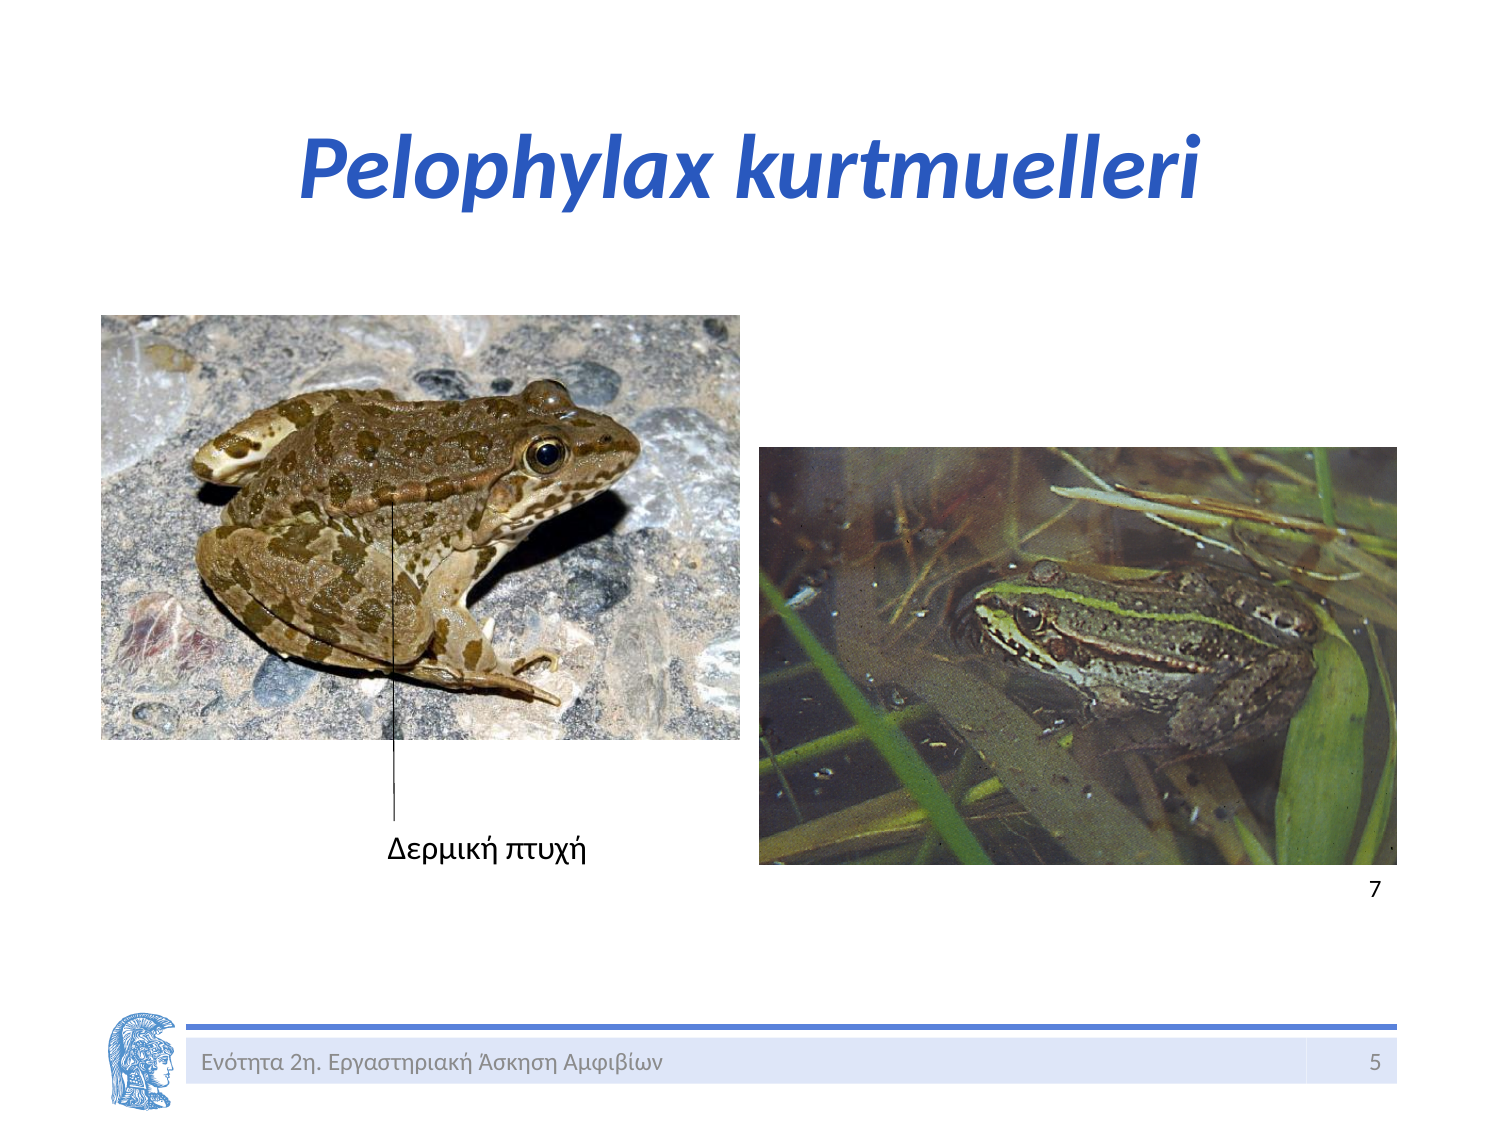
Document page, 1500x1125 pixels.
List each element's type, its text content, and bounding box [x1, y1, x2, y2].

text_box Δερμική πτυχή [372, 818, 603, 874]
text_box 7 [1353, 866, 1397, 910]
picture [103, 1011, 186, 1114]
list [759, 447, 1397, 866]
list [101, 315, 740, 740]
title Pelophylax kurtmuelleri [103, 59, 1397, 278]
footer Ενότητα 2η. Εργαστηριακή Άσκηση Αμφιβίων [186, 1037, 1306, 1084]
slide_number 5 [1306, 1037, 1397, 1084]
